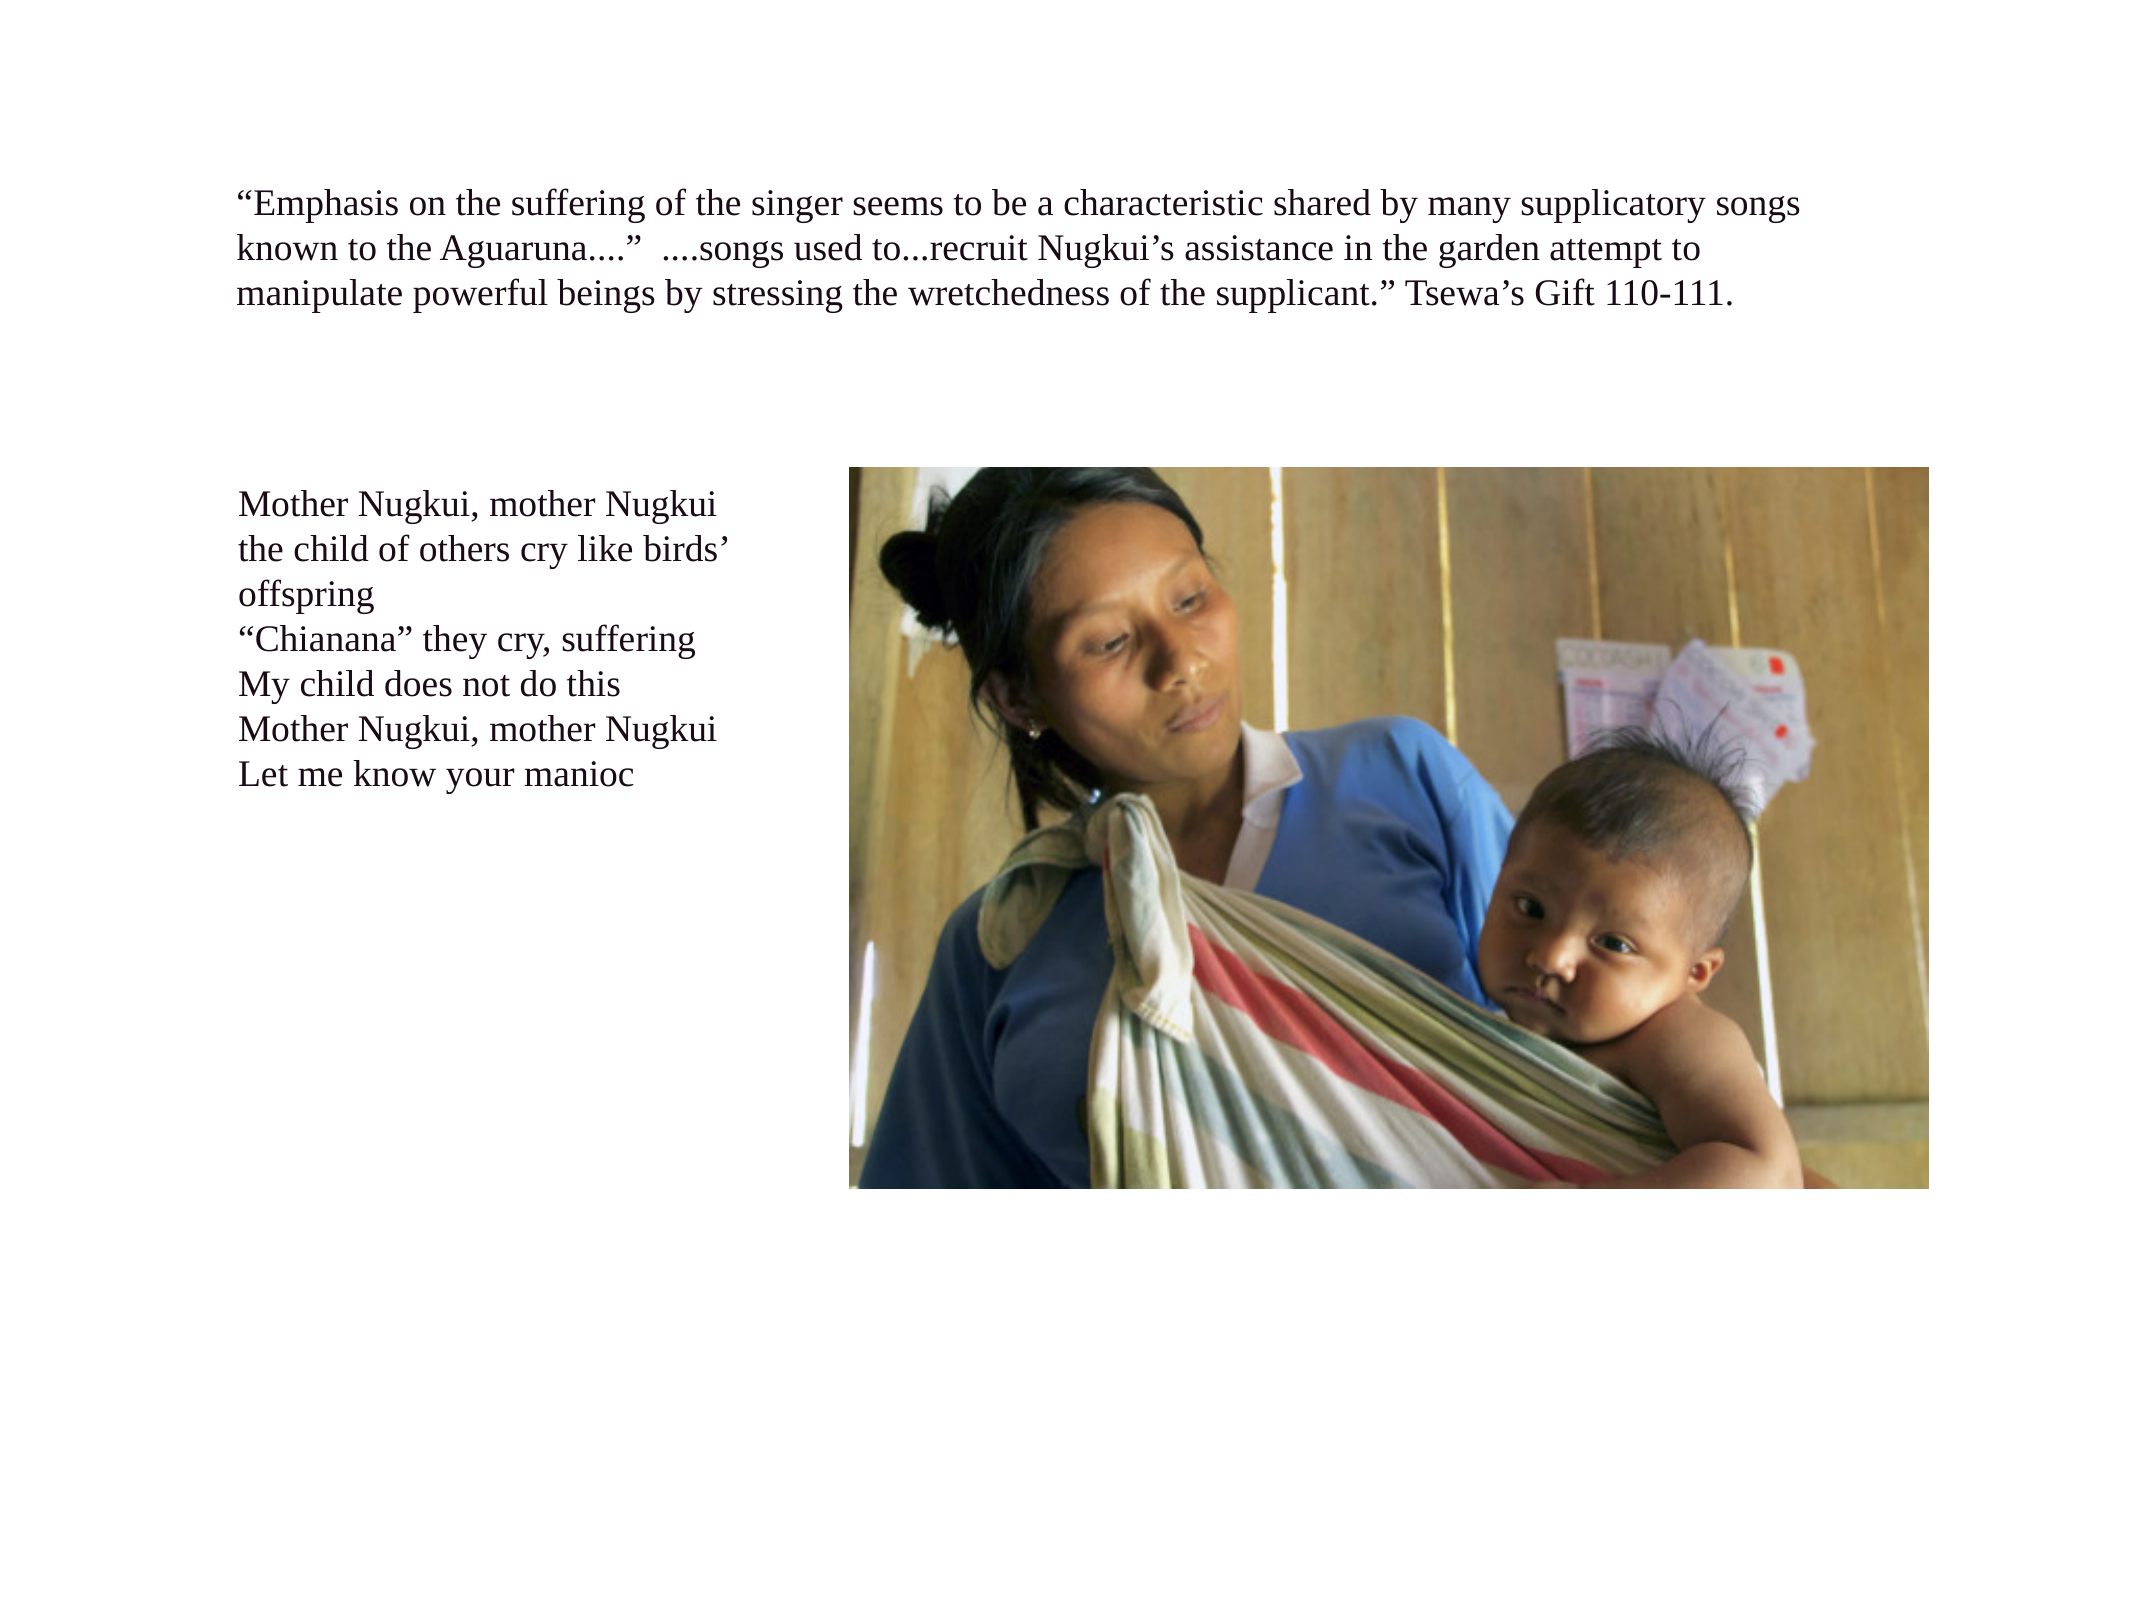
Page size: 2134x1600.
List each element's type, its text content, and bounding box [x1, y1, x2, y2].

picture [849, 467, 1930, 1189]
text_box “Emphasis on the suffering of the singer seems to be a characteristic shared by many supplicatory songs known to the Aguaruna....” ....songs used to...recruit Nugkui’s assistance in the garden attempt to manipulate powerful beings by stressing the wretchedness of the supplicant.” Tsewa’s Gift 110-111. [228, 169, 1931, 321]
text_box Mother Nugkui, mother Nugkui the child of others cry like birds’ offspring “Chianana” they cry, suffering My child does not do this Mother Nugkui, mother Nugkui Let me know your manioc [229, 470, 849, 803]
